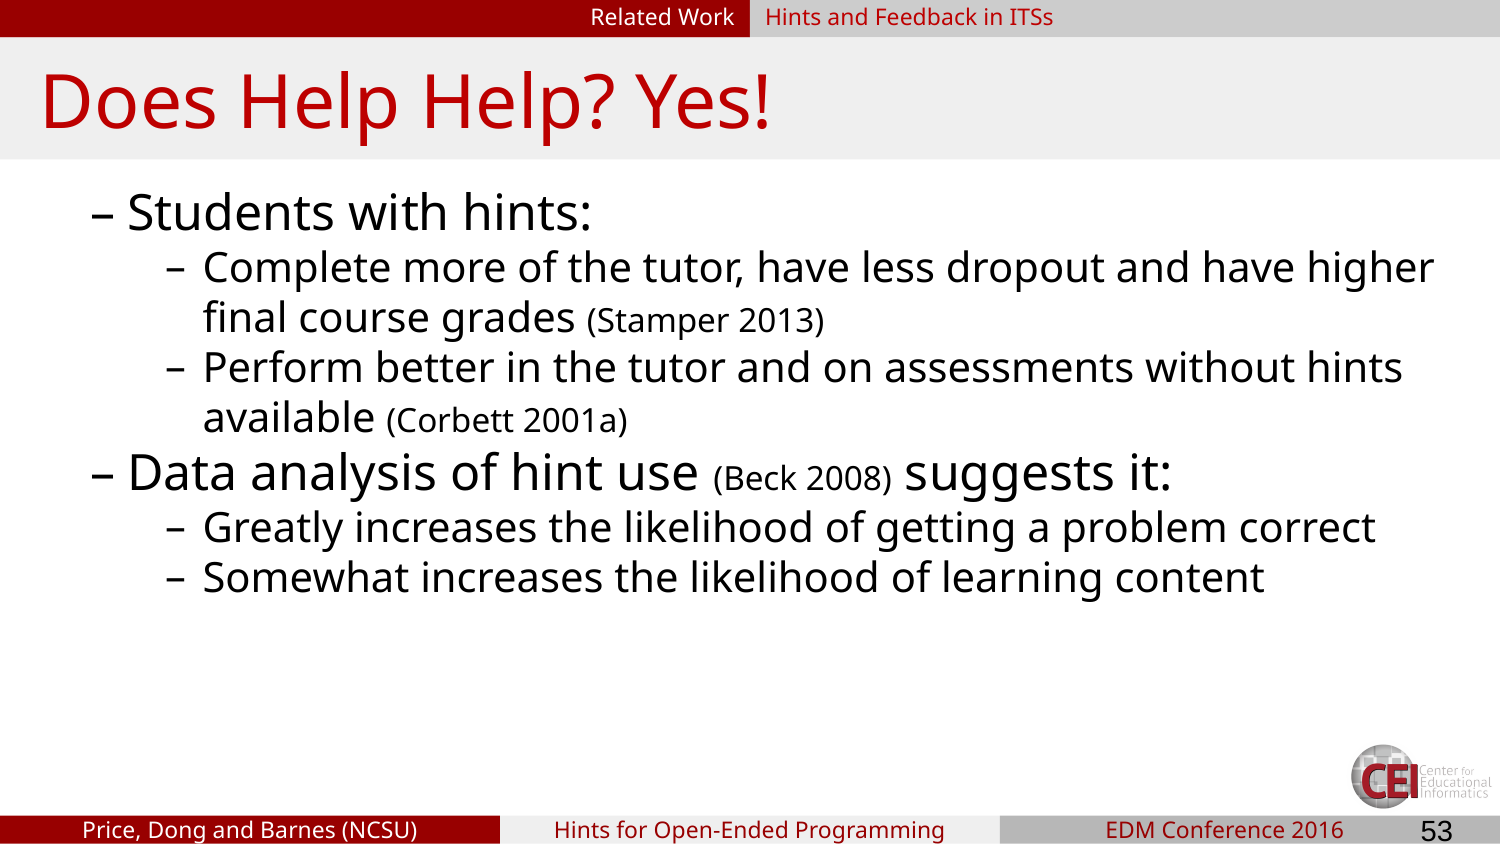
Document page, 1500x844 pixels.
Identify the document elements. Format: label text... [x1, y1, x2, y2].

subtitle Hints and Feedback in ITSs [750, 0, 1500, 33]
slide_number ‹#› [1405, 816, 1500, 844]
subtitle Related Work [0, 0, 750, 33]
title Does Help Help? Yes! [24, 37, 1475, 160]
picture [1339, 735, 1500, 818]
list Students with hints: Complete more of the tutor, have less dropout and have higher final course grades (Stamper 2013) Perform better in the tutor and on assessments without hints available (Corbett 2001a) Data analysis of hint use (Beck 2008) suggests it: Greatly increases the likelihood of getting a problem correct Somewhat increases the likelihood of learning content [37, 165, 1475, 738]
